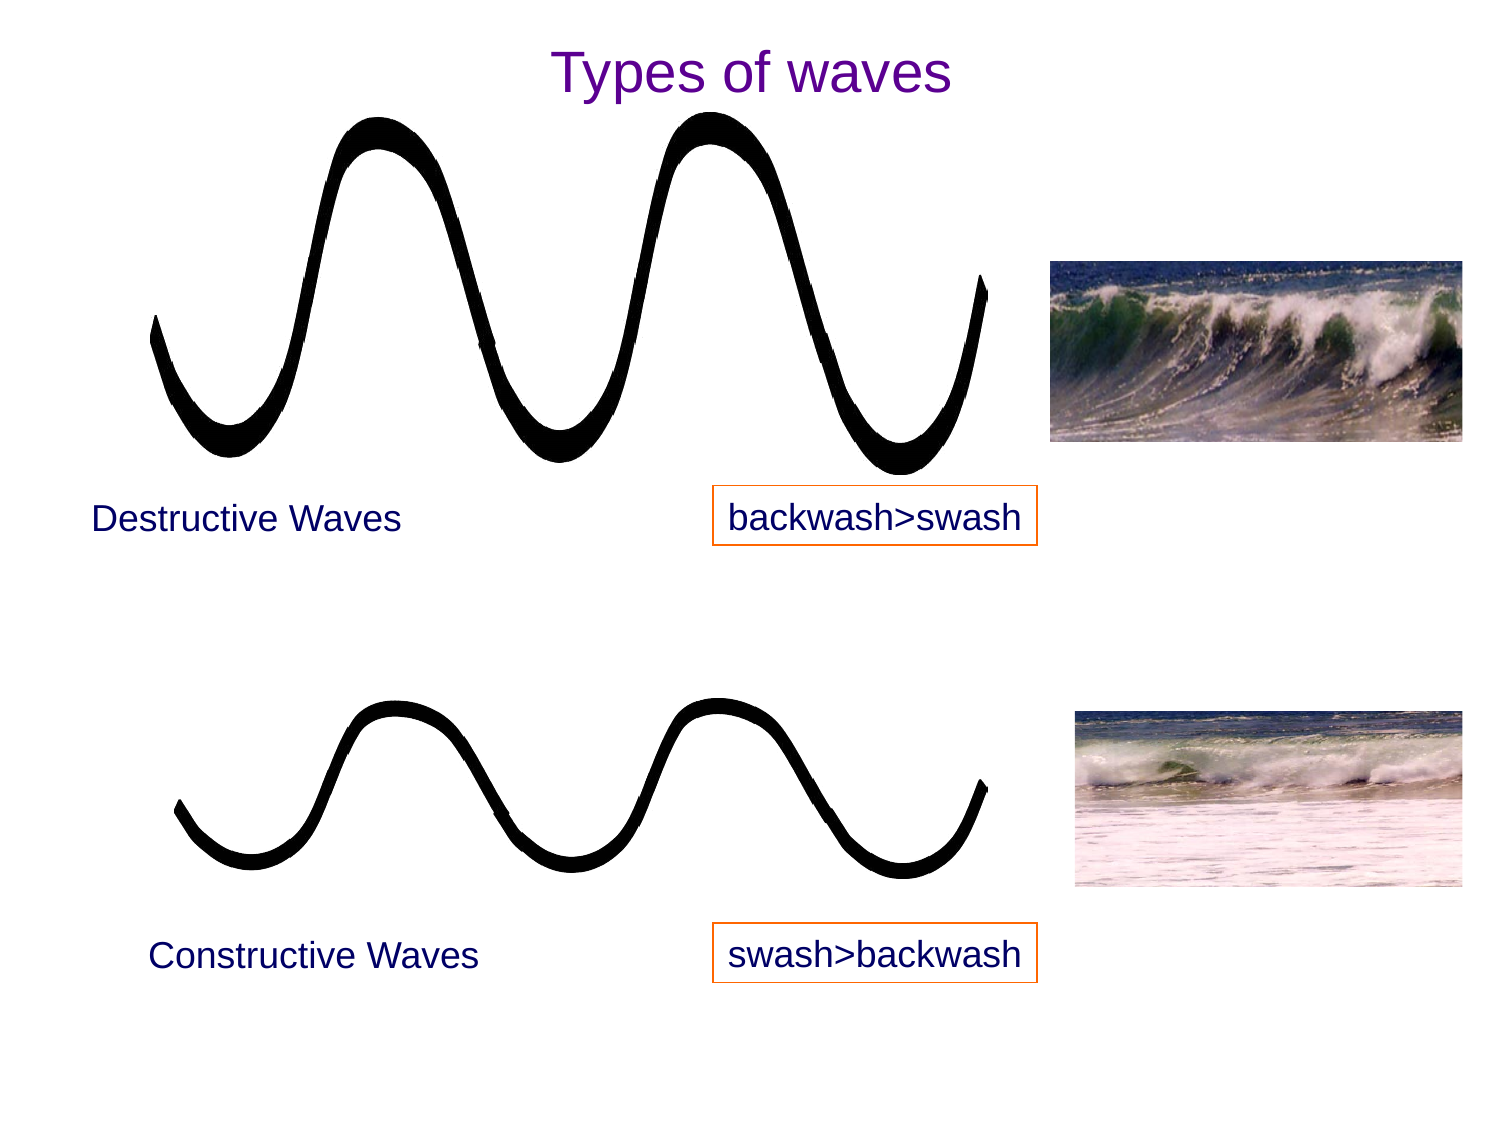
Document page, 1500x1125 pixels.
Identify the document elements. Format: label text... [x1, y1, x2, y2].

picture [149, 112, 988, 476]
title Types of waves [225, 0, 1280, 138]
text_box Constructive Waves [133, 923, 495, 984]
text_box Destructive Waves [76, 486, 614, 547]
text_box swash>backwash [713, 922, 1038, 983]
picture [174, 698, 988, 879]
picture [1074, 711, 1463, 887]
picture [1049, 261, 1463, 442]
text_box backwash>swash [713, 485, 1038, 546]
